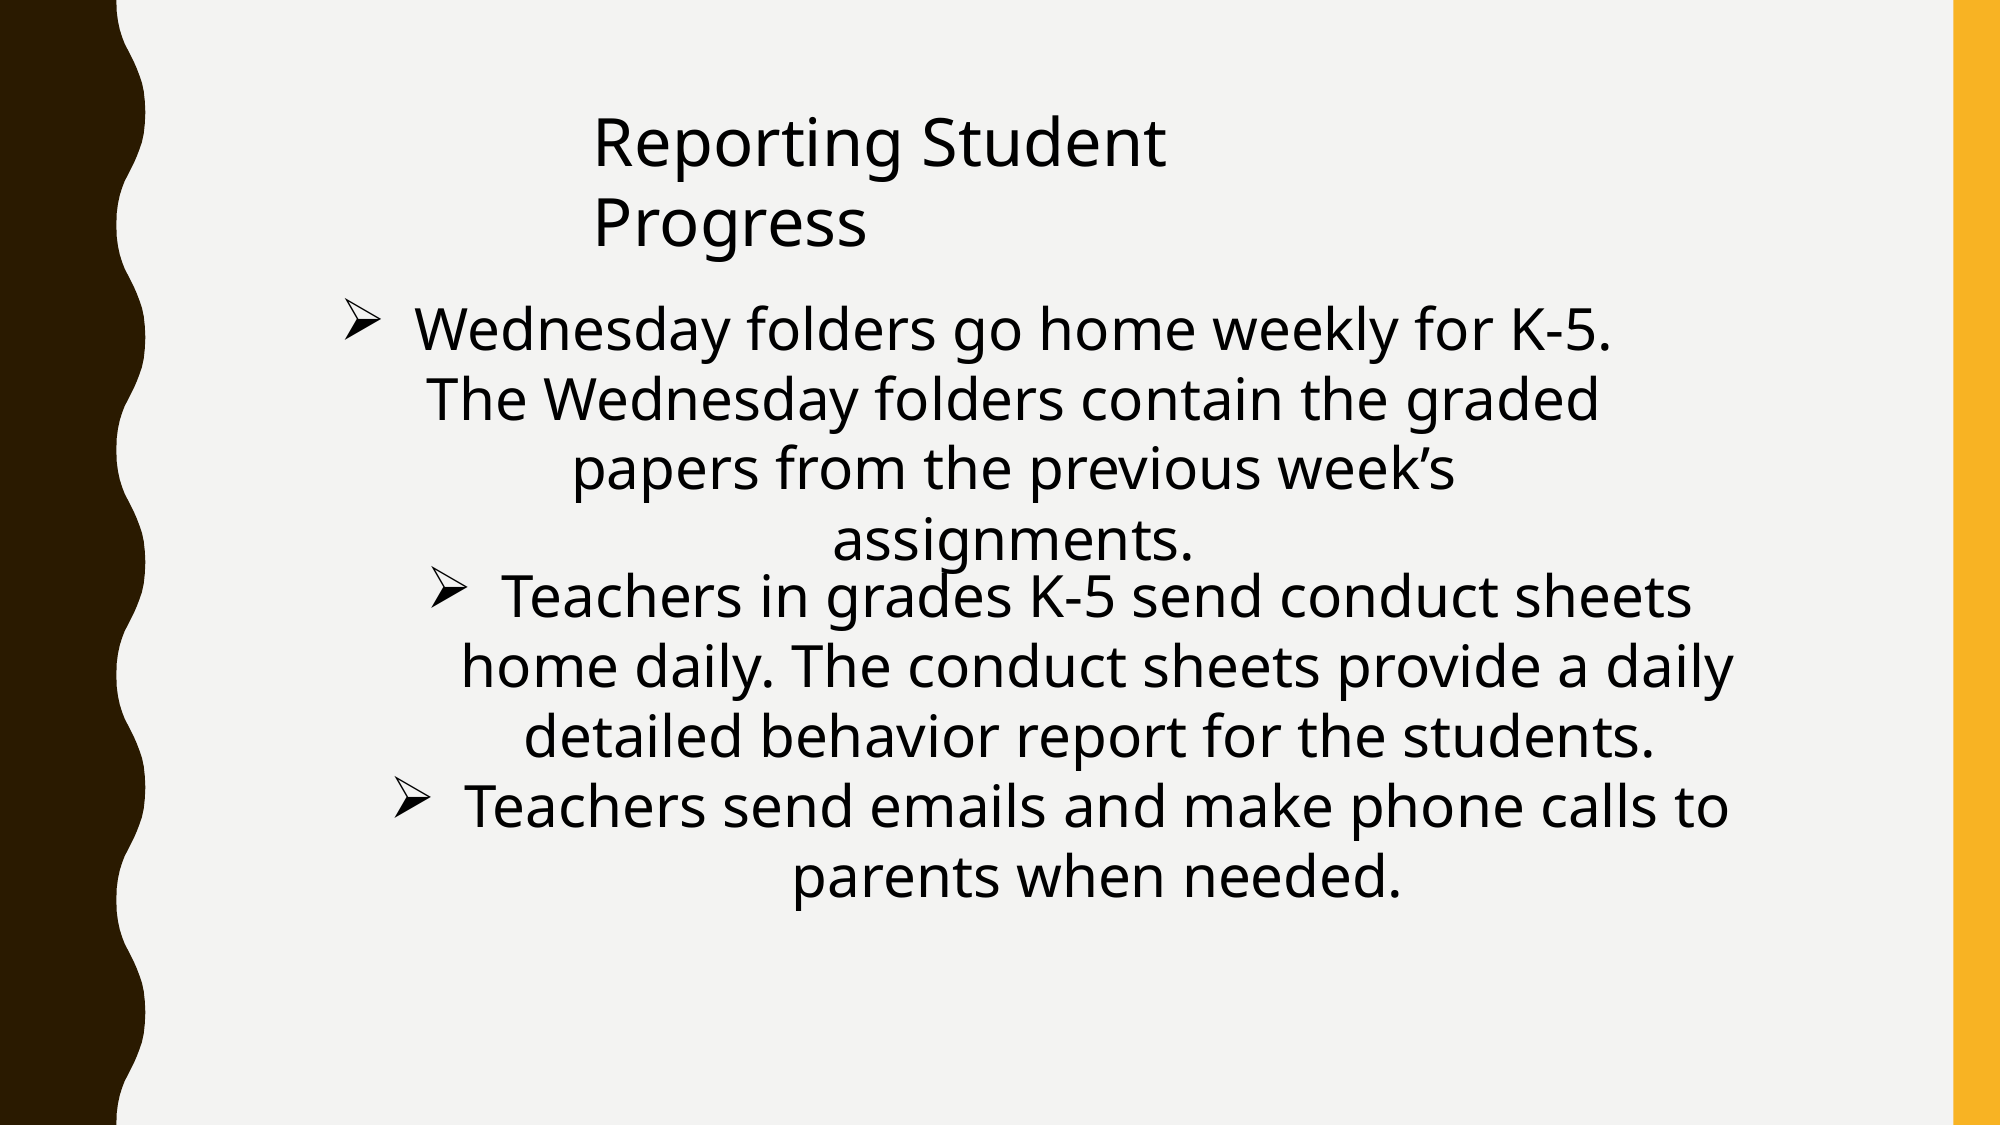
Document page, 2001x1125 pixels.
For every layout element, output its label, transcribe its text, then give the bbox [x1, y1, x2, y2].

text_box Wednesday folders go home weekly for K-5. The Wednesday folders contain the graded papers from the previous week’s assignments. [292, 284, 1661, 579]
text_box Teachers in grades K-5 send conduct sheets home daily. The conduct sheets provide a daily detailed behavior report for the students. Teachers send emails and make phone calls to parents when needed. [329, 552, 1791, 987]
text_box Reporting Student Progress [578, 92, 1355, 268]
